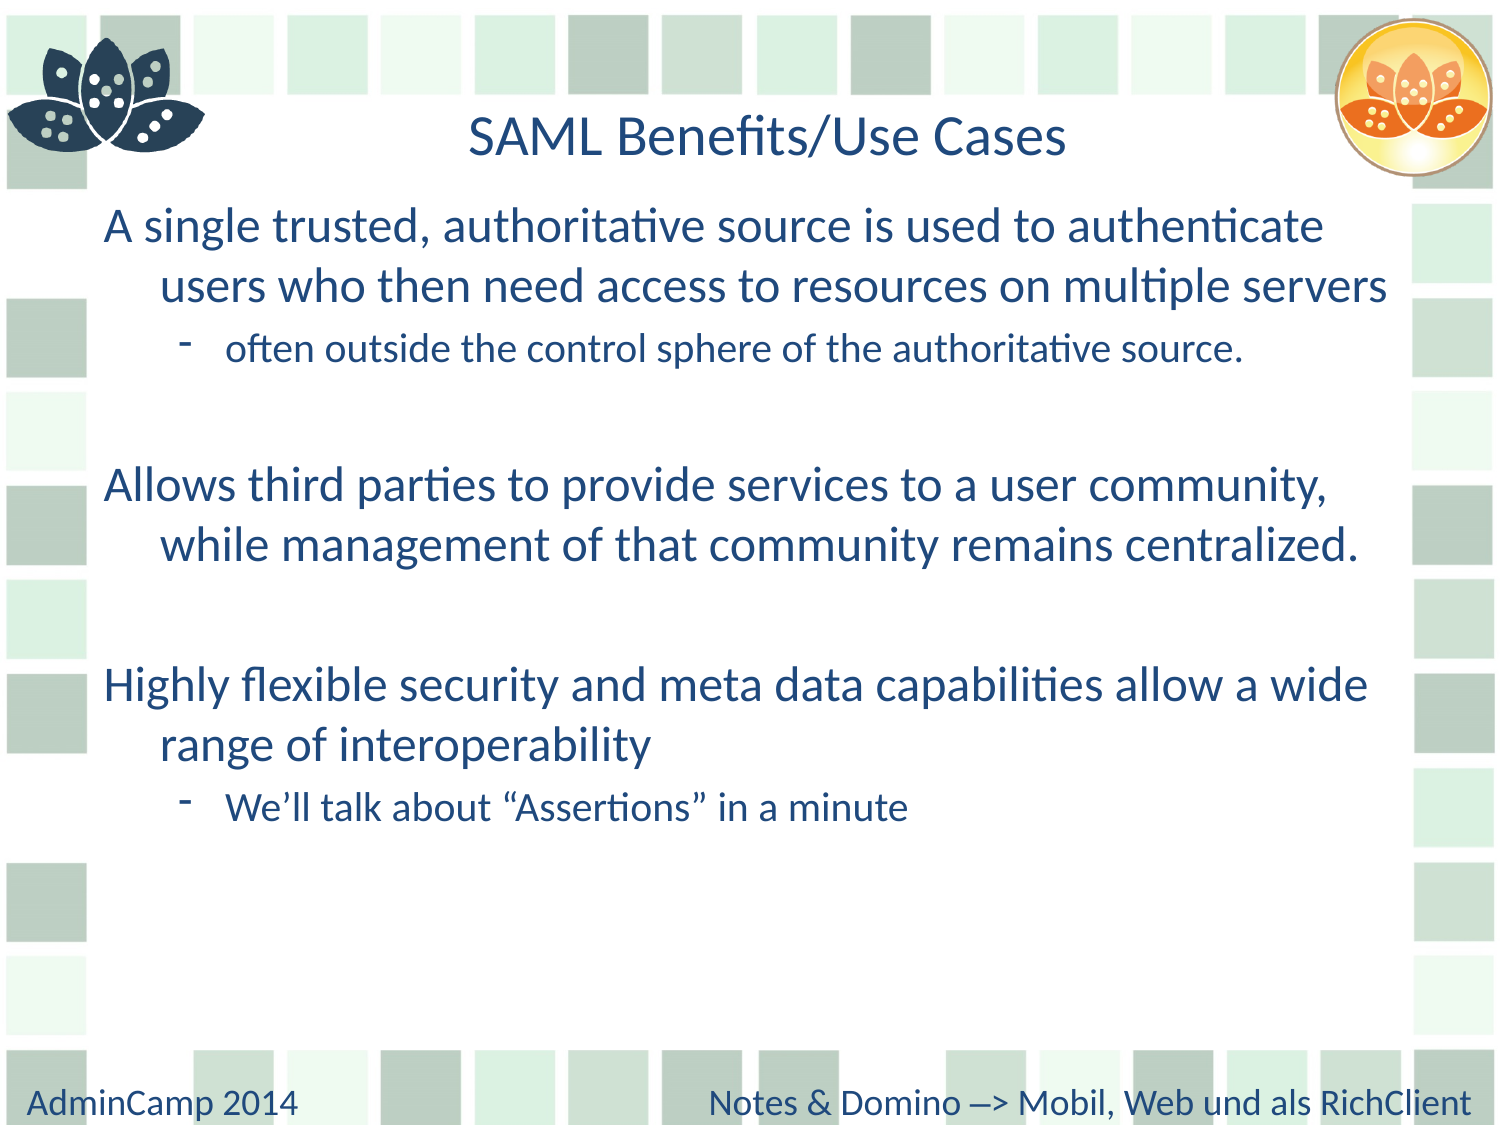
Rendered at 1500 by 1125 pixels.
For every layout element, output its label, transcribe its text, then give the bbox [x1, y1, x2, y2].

title SAML Benefits/Use Cases [213, 88, 1323, 175]
list A single trusted, authoritative source is used to authenticate users who then need access to resources on multiple servers often outside the control sphere of the authoritative source. Allows third parties to provide services to a user community, while management of that community remains centralized. Highly flexible security and meta data capabilities allow a wide range of interoperability We’ll talk about “Assertions” in a minute [88, 185, 1412, 1051]
picture [0, 8, 1500, 1125]
